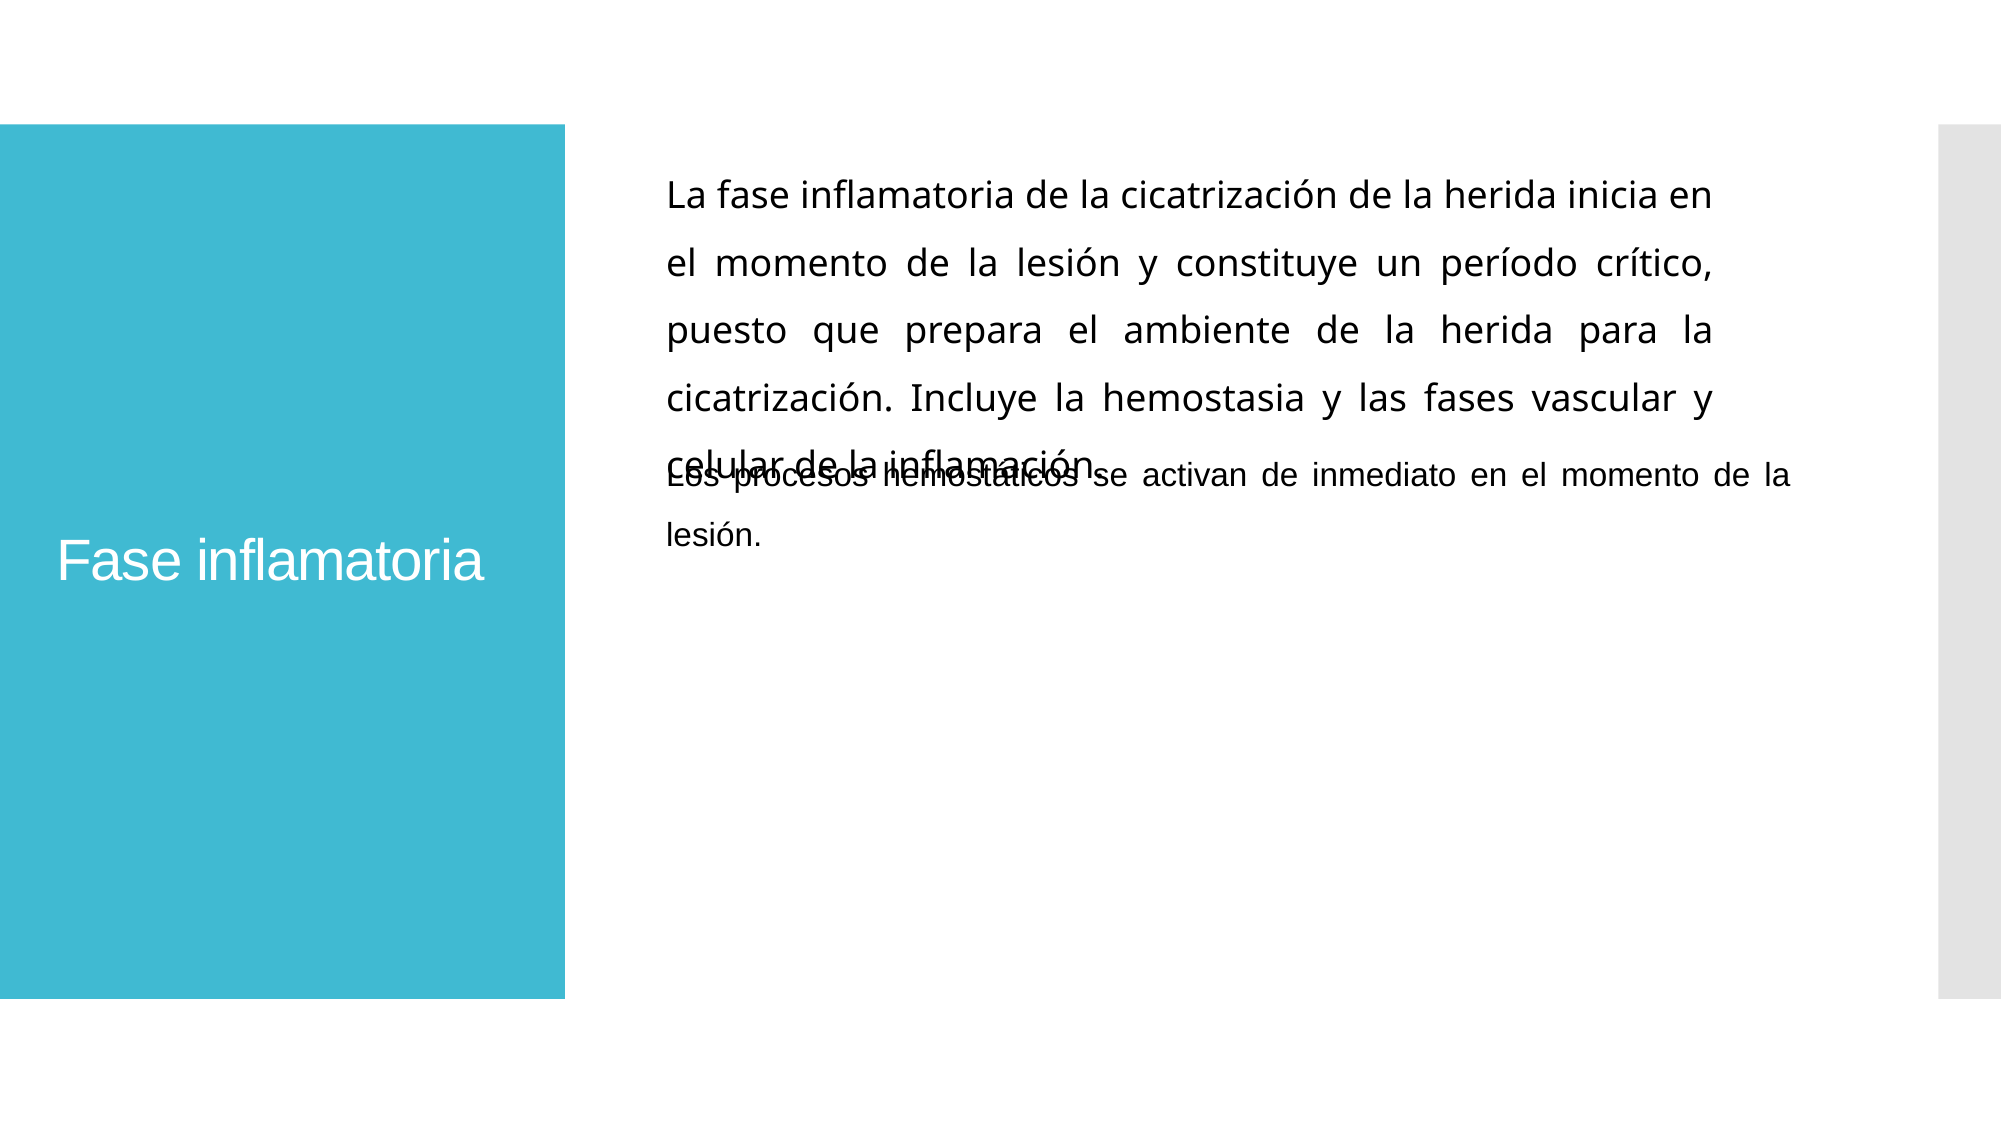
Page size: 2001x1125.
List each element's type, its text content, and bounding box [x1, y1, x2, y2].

title Fase inflamatoria [41, 184, 525, 940]
text_box Los procesos hemostáticos se activan de inmediato en el momento de la lesión. [651, 425, 1807, 561]
text_box La fase inflamatoria de la cicatrización de la herida inicia en el momento de la lesión y constituye un período crítico, puesto que prepara el ambiente de la herida para la cicatrización. Incluye la hemostasia y las fases vascular y celular de la inflamación. [651, 141, 1730, 425]
